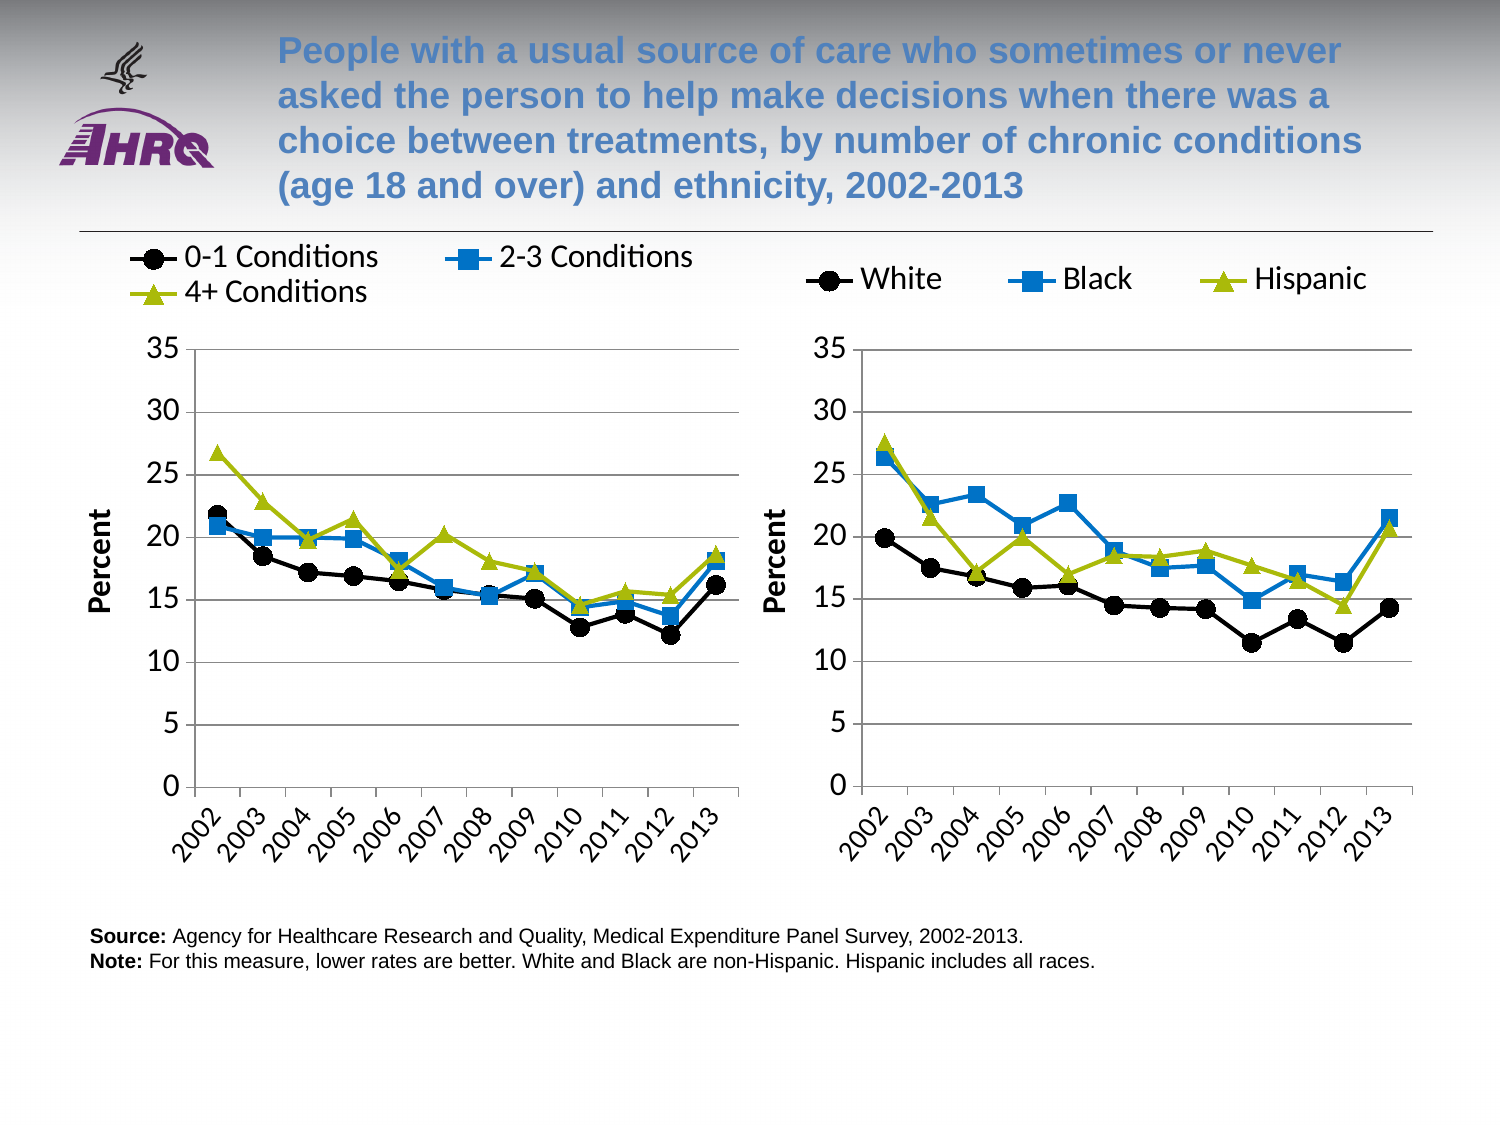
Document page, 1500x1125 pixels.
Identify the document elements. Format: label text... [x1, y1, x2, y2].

text_box Source: Agency for Healthcare Research and Quality, Medical Expenditure Panel Survey, 2002-2013. Note: For this measure, lower rates are better. White and Black are non-Hispanic. Hispanic includes all races. [74, 914, 1425, 980]
title People with a usual source of care who sometimes or never asked the person to help make decisions when there was a choice between treatments, by number of chronic conditions (age 18 and over) and ethnicity, 2002-2013 [262, 45, 1425, 188]
picture [0, 0, 1500, 1125]
chart [74, 239, 1426, 886]
